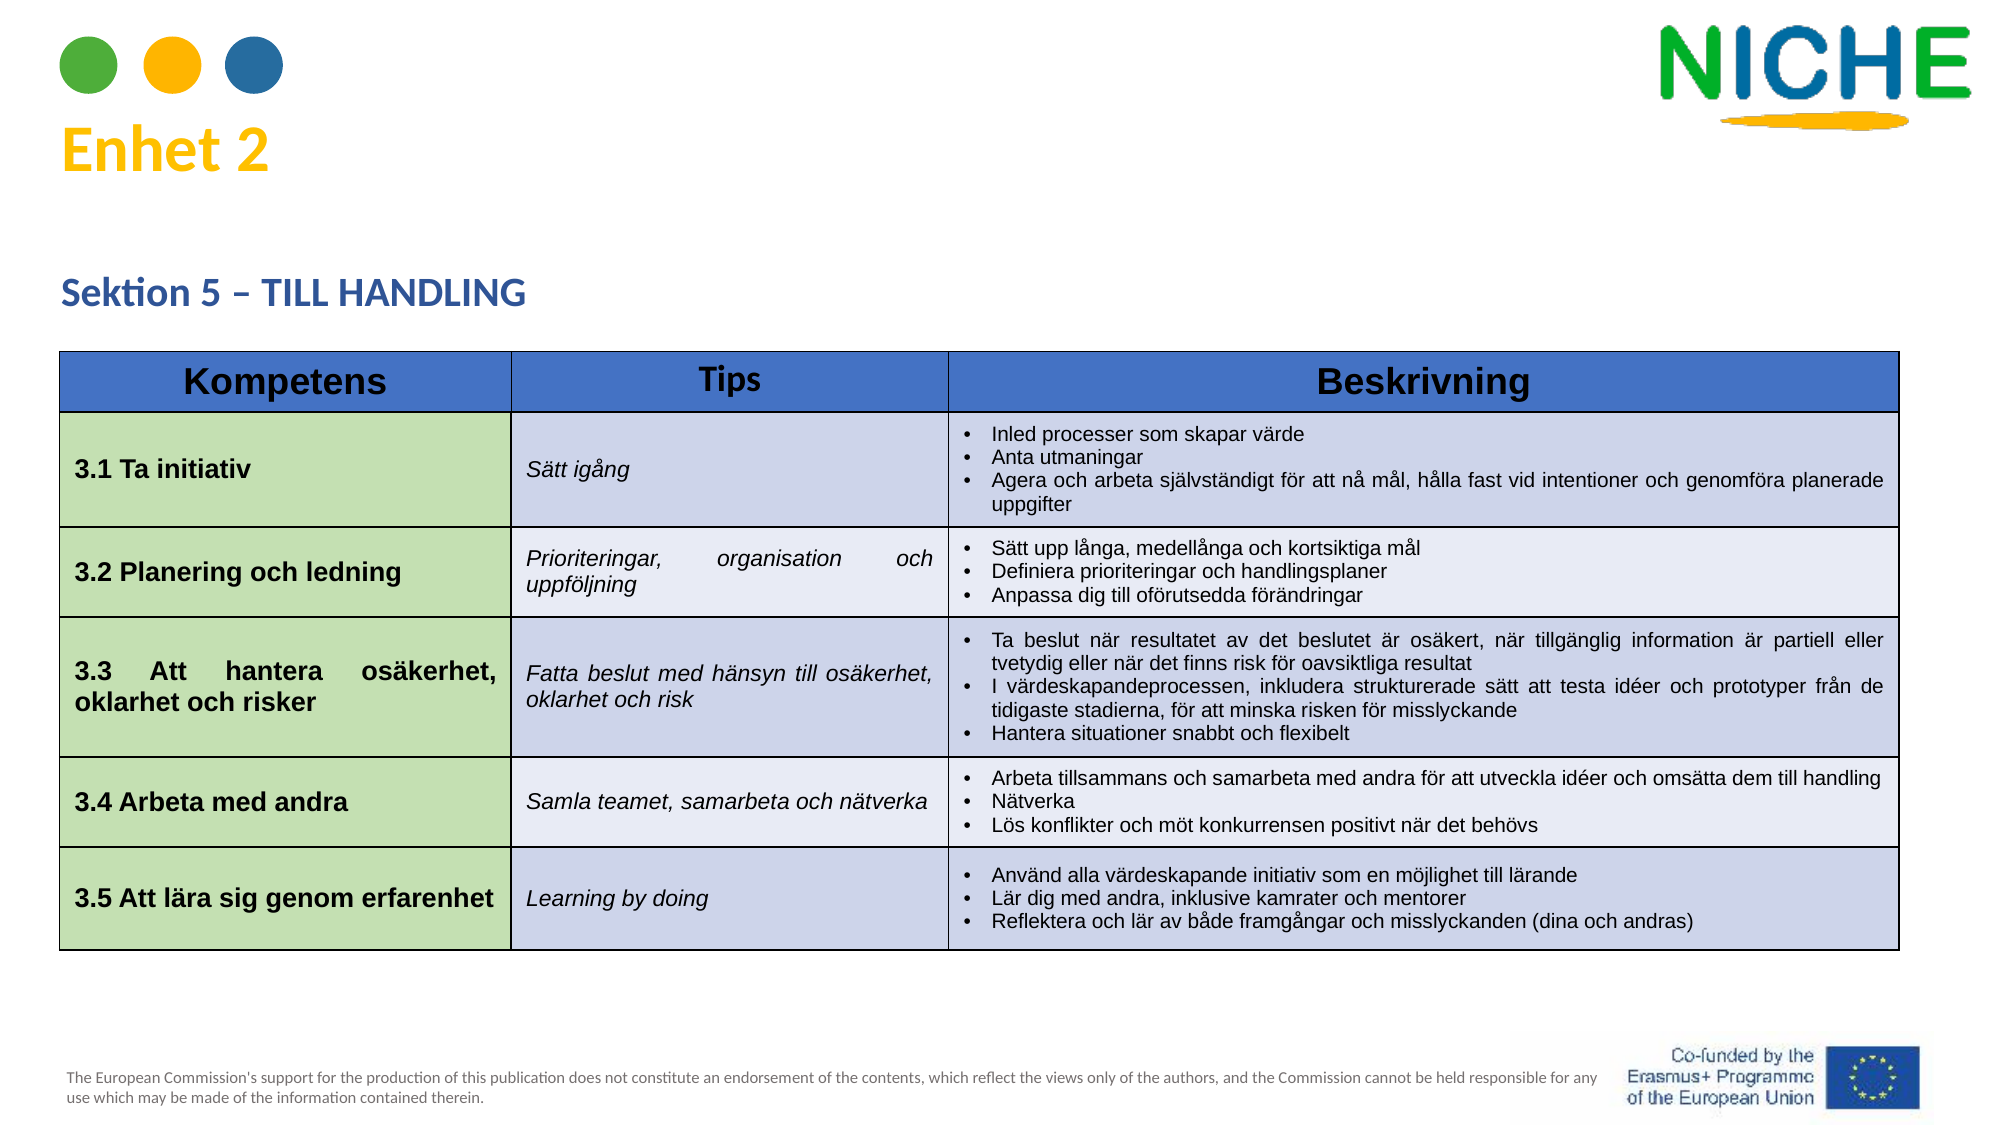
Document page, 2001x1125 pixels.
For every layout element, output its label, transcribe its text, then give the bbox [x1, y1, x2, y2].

table_cell Ta beslut när resultatet av det beslutet är osäkert, när tillgänglig information är partiell eller tvetydig eller när det finns risk för oavsiktliga resultat I värdeskapandeprocessen, inkludera strukturerade sätt att testa idéer och prototyper från de tidigaste stadierna, för att minska risken för misslyckande Hantera situationer snabbt och flexibelt [949, 618, 1898, 756]
table_header Kompetens [60, 352, 511, 411]
table_cell Sätt upp långa, medellånga och kortsiktiga mål Definiera prioriteringar och handlingsplaner Anpassa dig till oförutsedda förändringar [949, 528, 1898, 616]
table_header Beskrivning [949, 352, 1898, 411]
picture [1633, 0, 1998, 146]
table_cell 3.3 Att hantera osäkerhet, oklarhet och risker [60, 618, 510, 756]
table_cell Sätt igång [512, 413, 948, 526]
table_cell Samla teamet, samarbeta och nätverka [512, 758, 948, 846]
table_cell 3.2 Planering och ledning [60, 528, 510, 616]
table_cell 3.4 Arbeta med andra [60, 758, 510, 846]
table_header Tips [512, 352, 948, 411]
table_cell 3.1 Ta initiativ [60, 413, 510, 526]
table_cell Learning by doing [512, 848, 948, 949]
table_cell 3.5 Att lära sig genom erfarenhet [60, 848, 510, 949]
picture [1509, 1031, 1934, 1125]
text_box The European Commission's support for the production of this publication does not constitute an endorsement of the contents, which reflect the views only of the authors, and the Commission cannot be held responsible for any use which may be made of the information contained therein. [51, 1059, 1504, 1115]
text_box Enhet 2 [46, 96, 299, 192]
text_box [59, 36, 284, 94]
table_cell Fatta beslut med hänsyn till osäkerhet, oklarhet och risk [512, 618, 948, 756]
table_cell Prioriteringar, organisation och uppföljning [512, 528, 948, 616]
table_cell Inled processer som skapar värde Anta utmaningar Agera och arbeta självständigt för att nå mål, hålla fast vid intentioner och genomföra planerade uppgifter [949, 413, 1898, 526]
text_box Sektion 5 – TILL HANDLING [46, 257, 1886, 323]
table_cell Använd alla värdeskapande initiativ som en möjlighet till lärande Lär dig med andra, inklusive kamrater och mentorer Reflektera och lär av både framgångar och misslyckanden (dina och andras) [949, 848, 1898, 949]
table_cell Arbeta tillsammans och samarbeta med andra för att utveckla idéer och omsätta dem till handling Nätverka Lös konflikter och möt konkurrensen positivt när det behövs [949, 758, 1898, 846]
